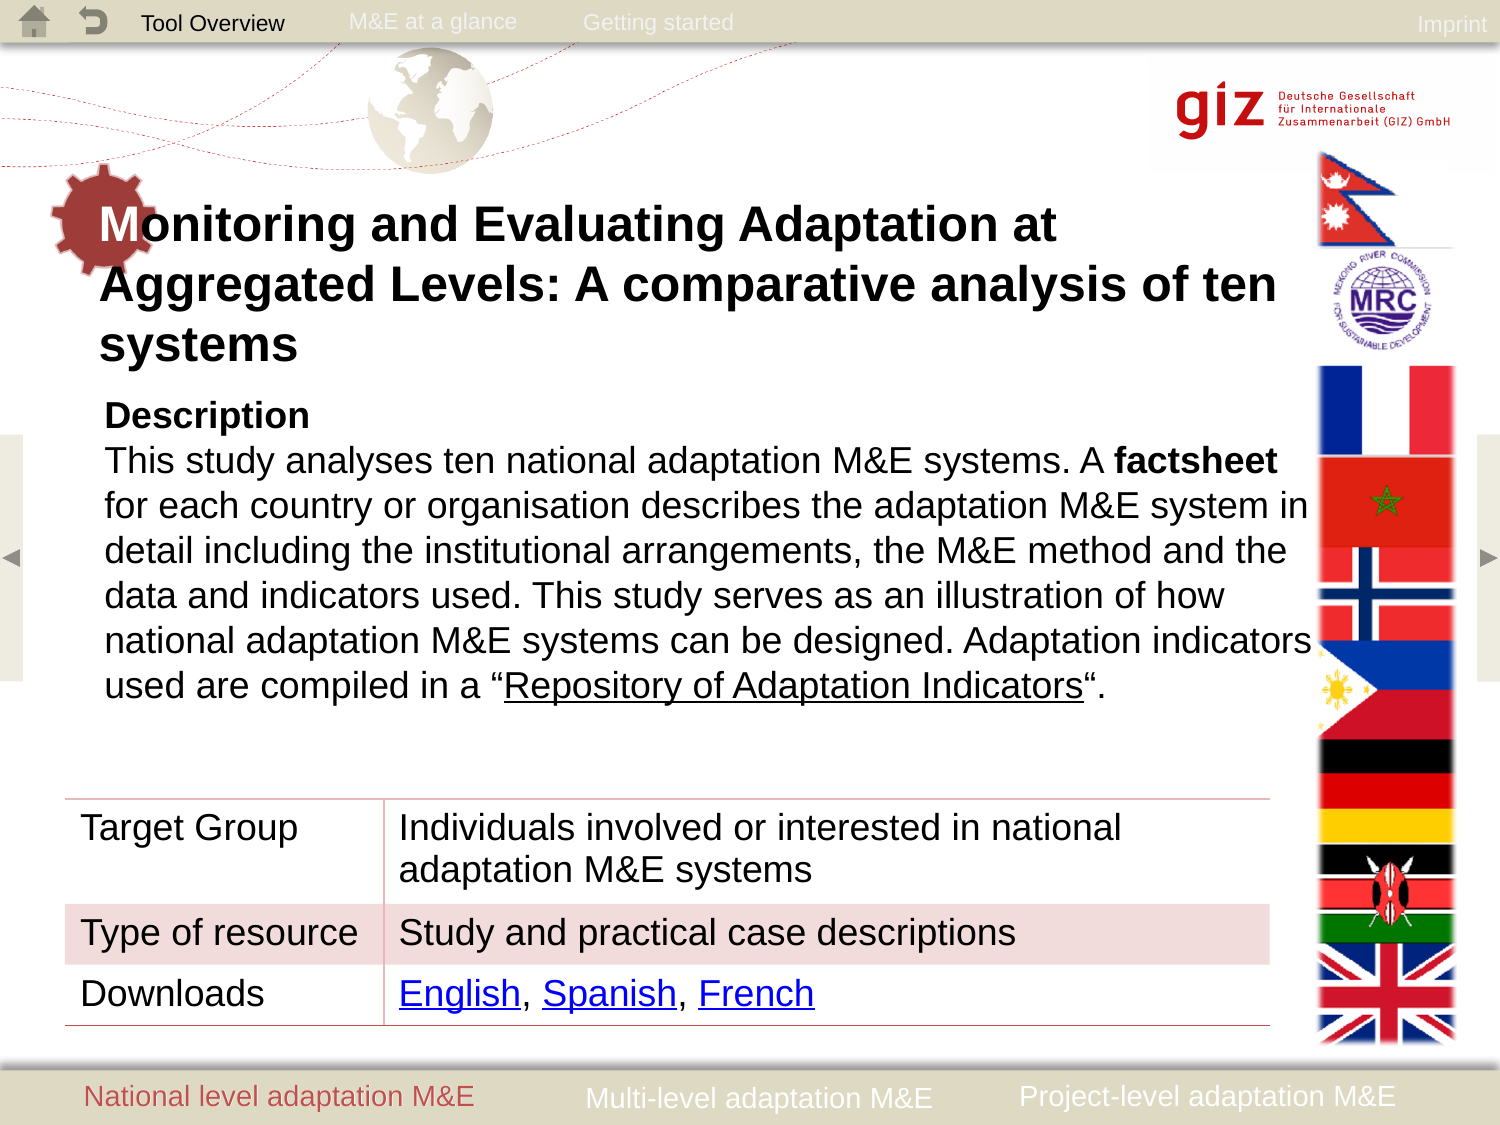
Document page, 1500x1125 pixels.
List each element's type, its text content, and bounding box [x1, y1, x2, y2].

table_header Target Group [65, 800, 383, 904]
table_cell Type of resource [65, 904, 383, 965]
table_cell Downloads [65, 965, 383, 1025]
table_header Individuals involved or interested in national adaptation M&E systems [385, 800, 1270, 904]
text_box Description This study analyses ten national adaptation M&E systems. A factsheet for each country or organisation describes the adaptation M&E system in detail including the institutional arrangements, the M&E method and the data and indicators used. This study serves as an illustration of how national adaptation M&E systems can be designed. Adaptation indicators used are compiled in a “Repository of Adaptation Indicators“. [89, 383, 1310, 714]
text_box Tool Overview [126, 1, 301, 44]
table_cell Study and practical case descriptions [385, 904, 1270, 965]
picture [0, 43, 1495, 1047]
text_box Monitoring and Evaluating Adaptation at Aggregated Levels: A comparative analysis of ten systems [83, 184, 1310, 380]
table_cell English, Spanish, French [385, 965, 1270, 1025]
